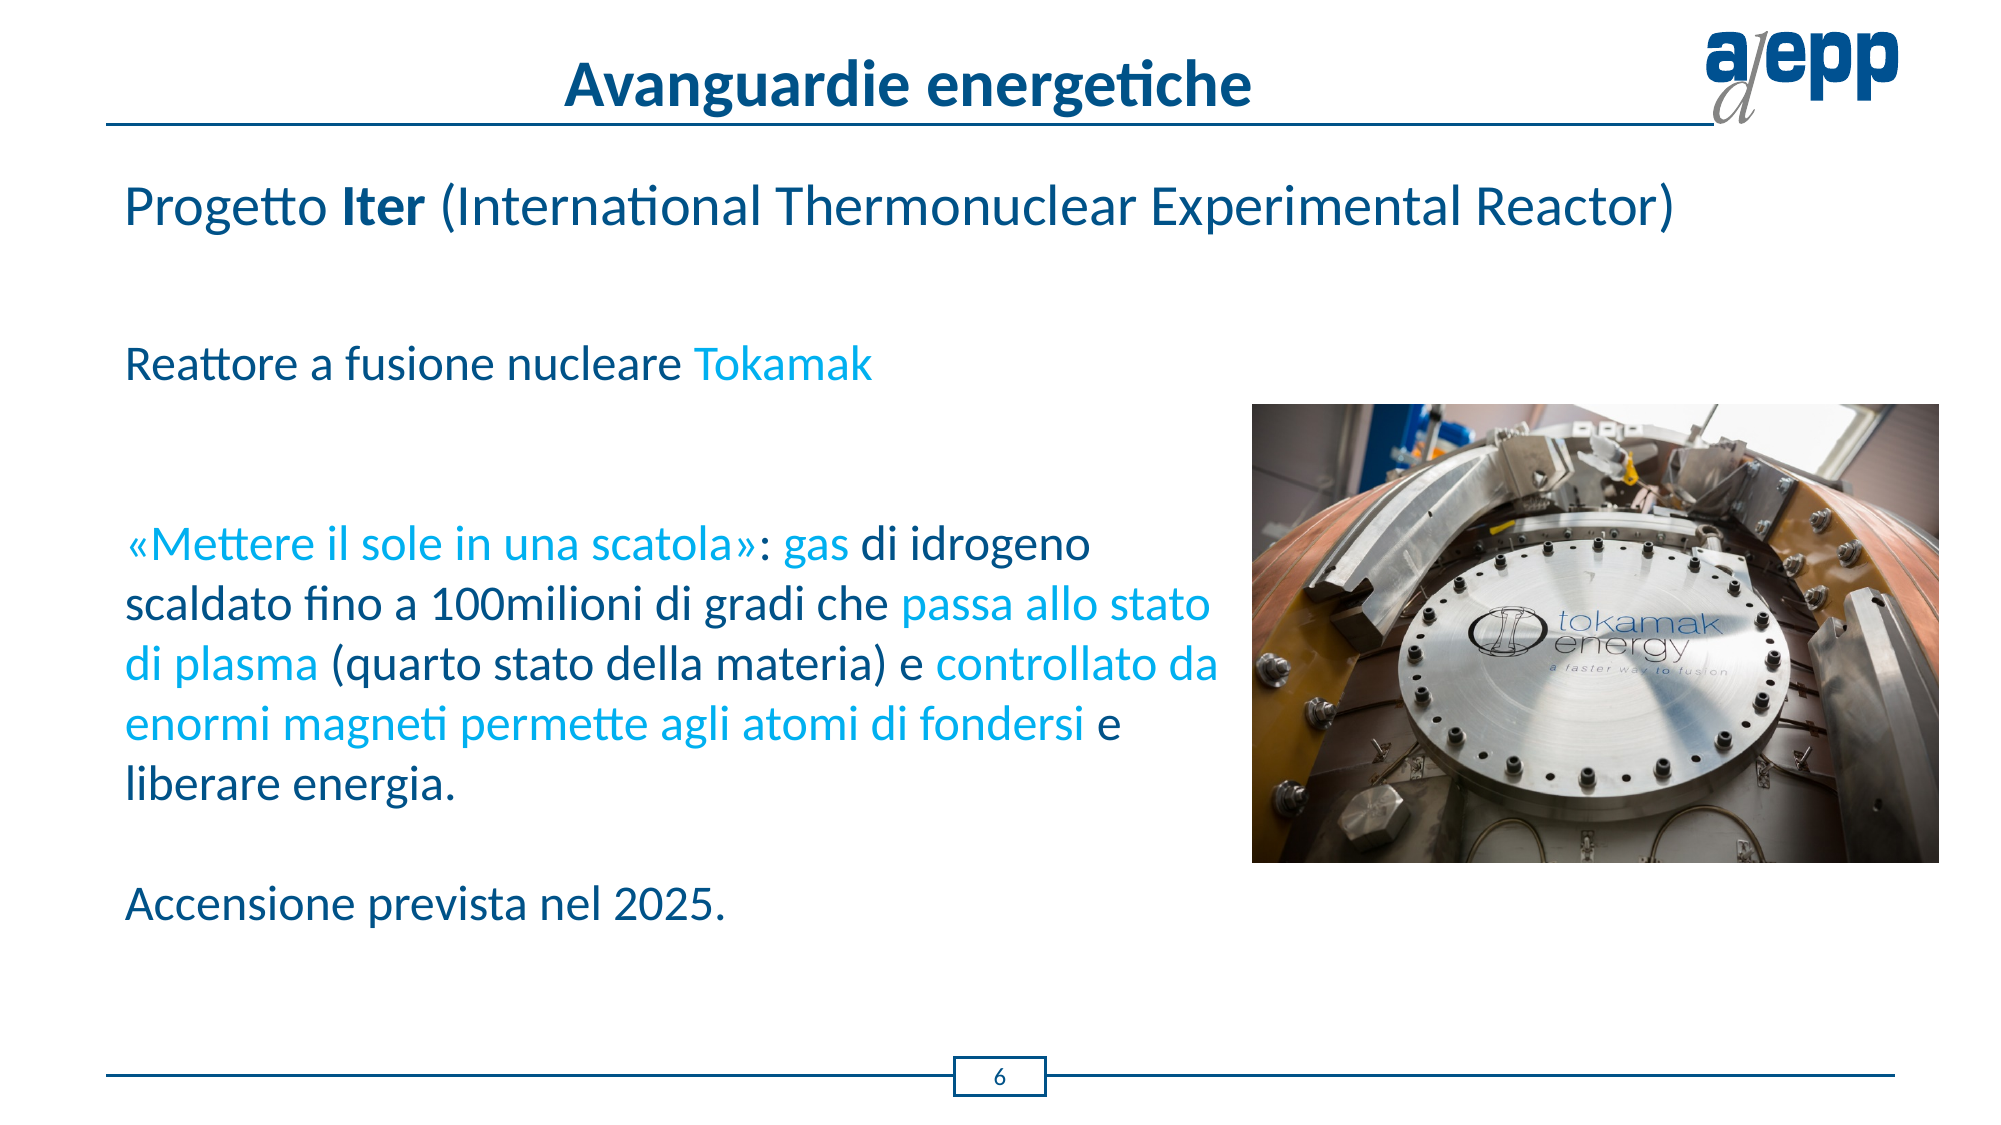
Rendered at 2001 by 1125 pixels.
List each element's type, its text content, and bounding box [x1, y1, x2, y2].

picture [1252, 404, 1939, 863]
text_box Progetto Iter (International Thermonuclear Experimental Reactor) [110, 159, 1714, 245]
text_box Reattore a fusione nucleare Tokamak «Mettere il sole in una scatola»: gas di idrogeno scaldato fino a 100milioni di gradi che passa allo stato di plasma (quarto stato della materia) e controllato da enormi magneti permette agli atomi di fondersi e liberare energia. Accensione prevista nel 2025. [110, 323, 1237, 938]
slide_number 6 [774, 1045, 1225, 1106]
title Avanguardie energetiche [133, 32, 1685, 112]
